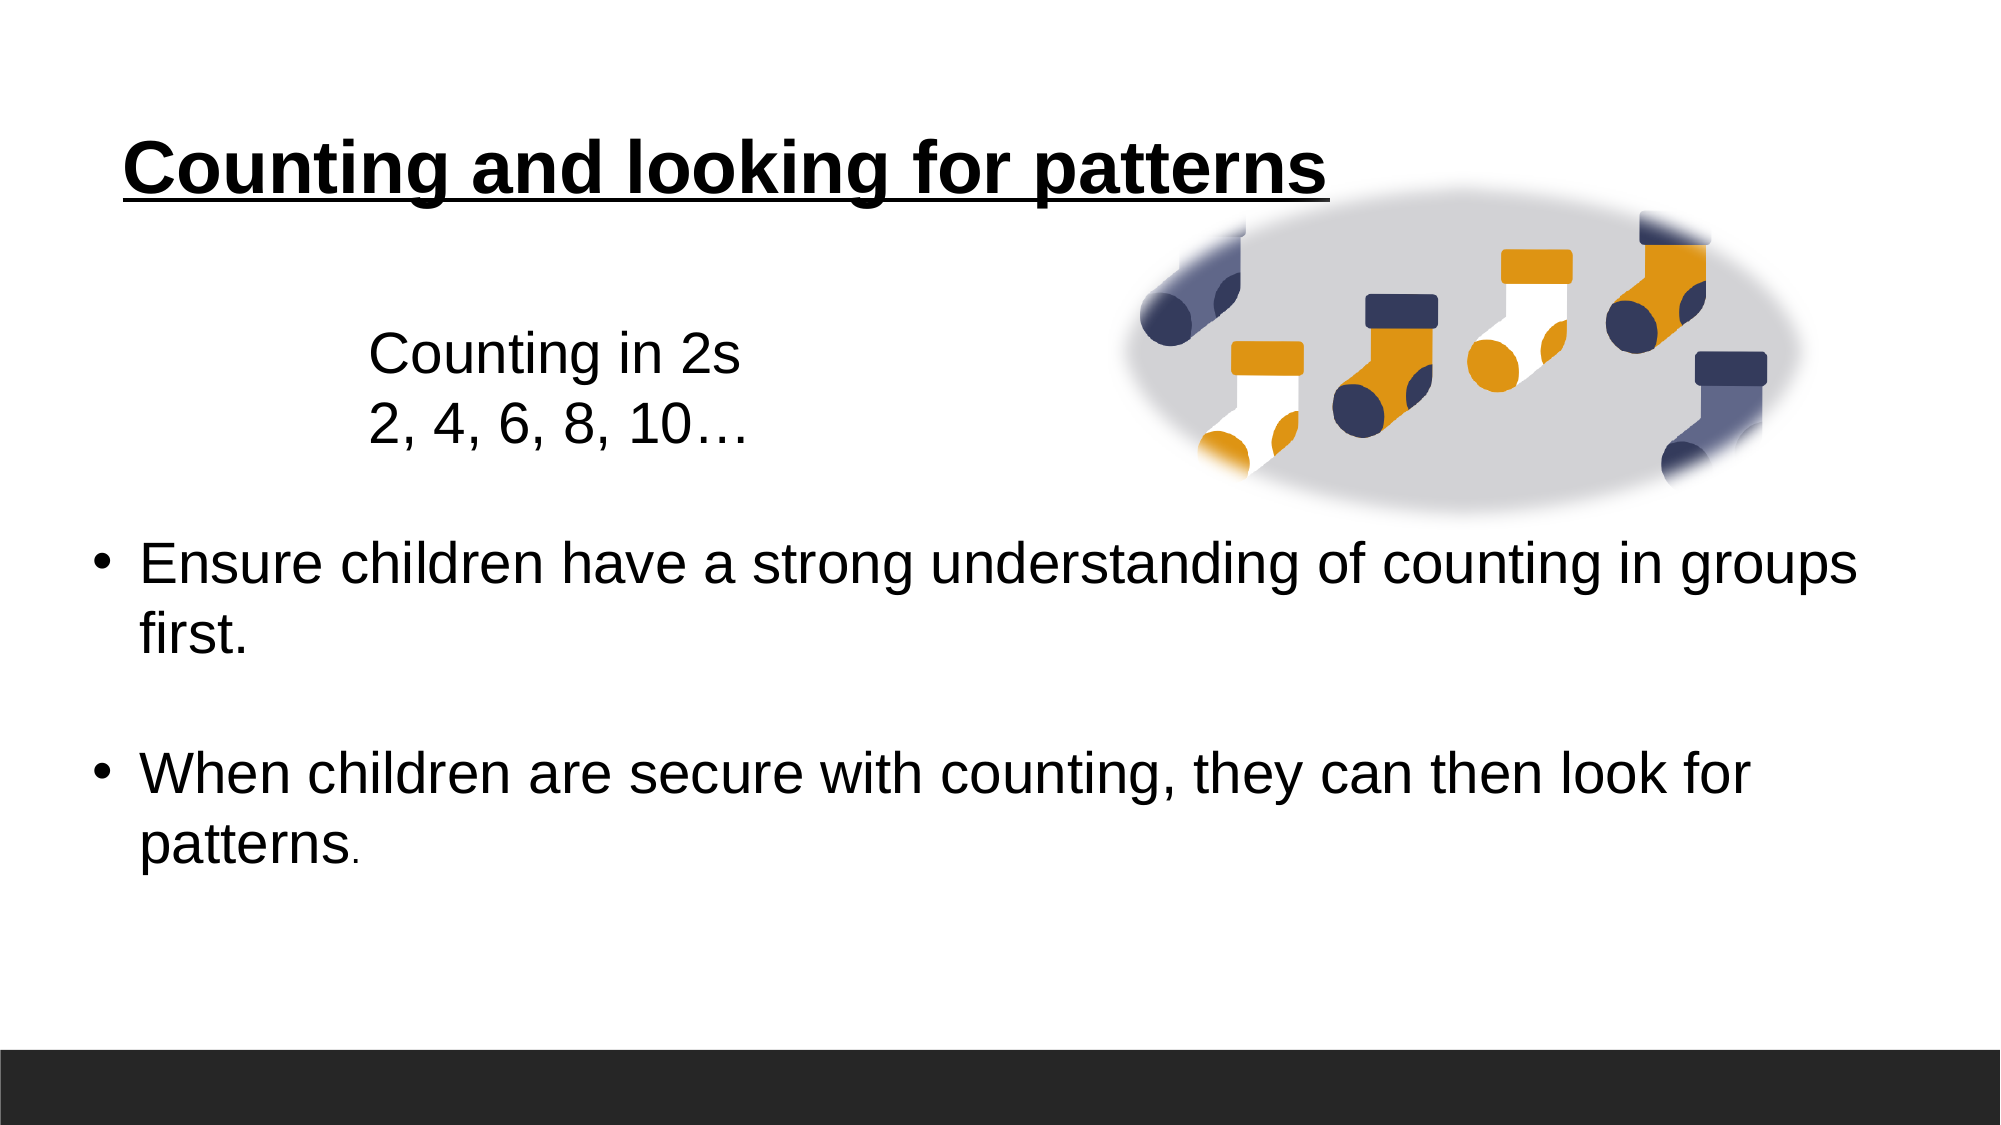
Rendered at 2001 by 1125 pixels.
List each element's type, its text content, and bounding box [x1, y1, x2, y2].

picture [1104, 171, 1821, 530]
text_box Counting in 2s 2, 4, 6, 8, 10… Ensure children have a strong understanding of counting in groups first. When children are secure with counting, they can then look for patterns. [77, 308, 1892, 883]
text_box Counting and looking for patterns [107, 111, 1345, 216]
